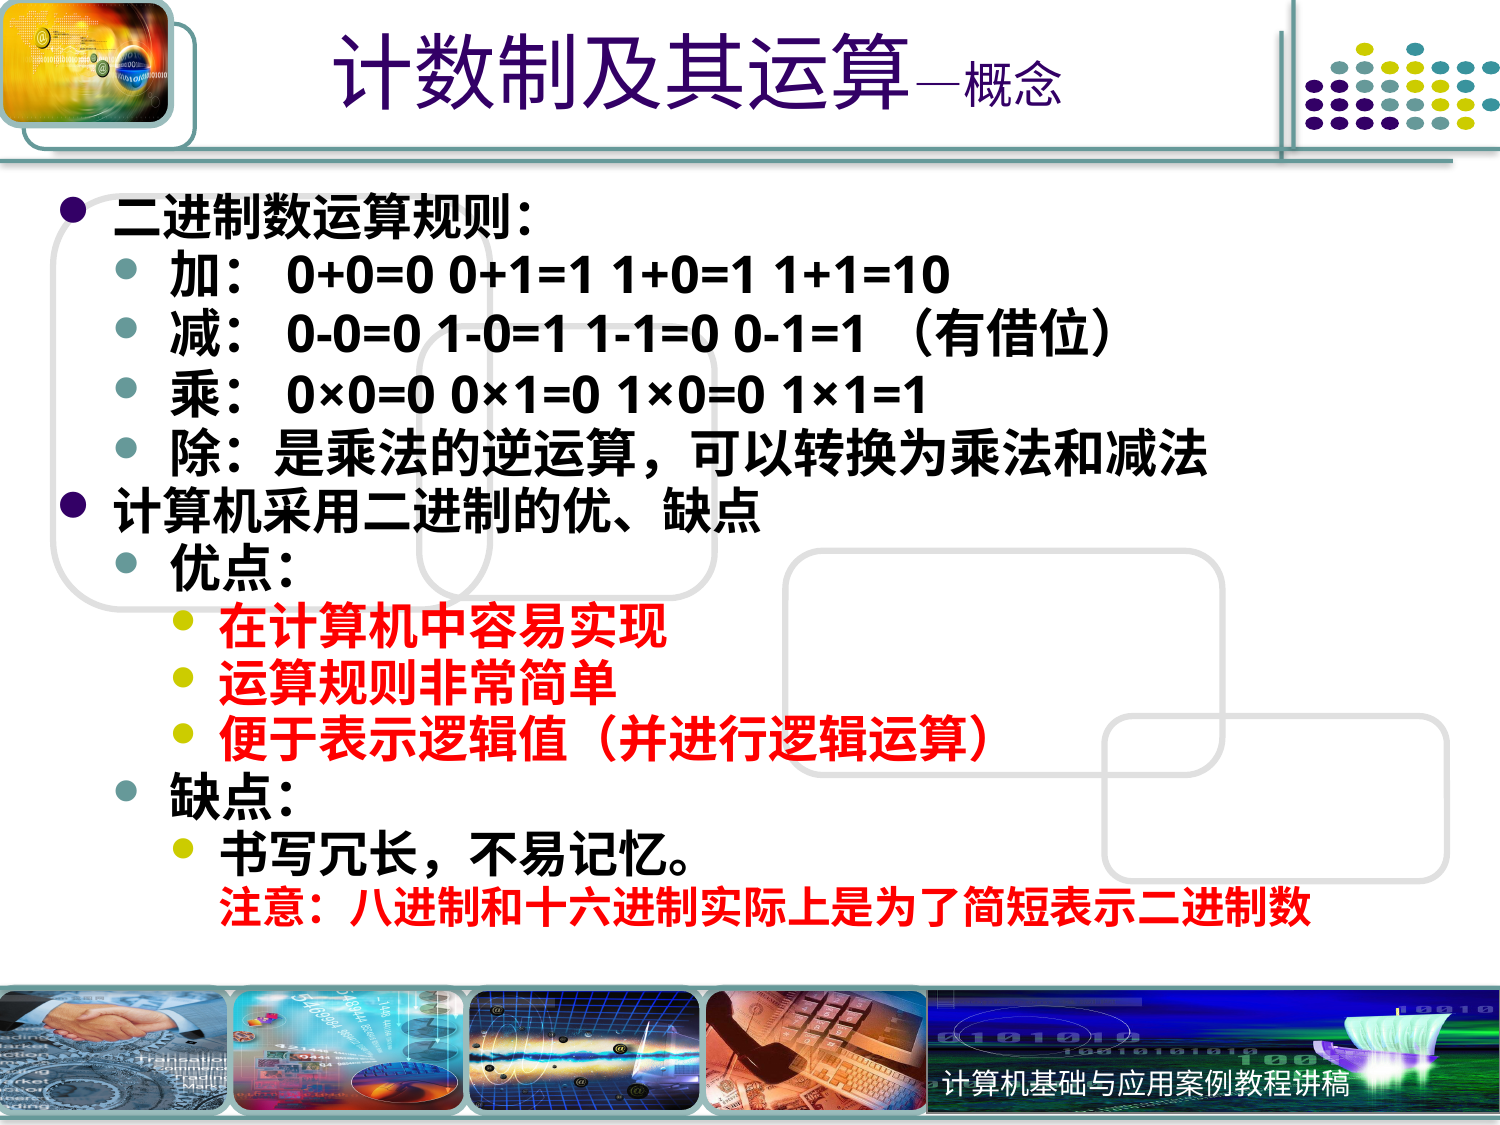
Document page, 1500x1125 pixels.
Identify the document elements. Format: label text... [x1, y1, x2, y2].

picture [0, 991, 227, 1110]
picture [706, 991, 926, 1110]
picture [4, 4, 167, 122]
picture [234, 991, 463, 1110]
picture [470, 991, 699, 1110]
list 二进制数运算规则： 加：0+0=0 0+1=1 1+0=1 1+1=10 减：0-0=0 1-0=1 1-1=0 0-1=1（有借位） 乘：0×0=0 0×1=0 1×0=0 1×1=1 除：是乘法的逆运算，可以转换为乘法和减法 计算机采用二进制的优、缺点 优点： 在计算机中容易实现 运算规则非常简单 便于表示逻辑值（并进行逻辑运算） 缺点： 书写冗长，不易记忆。 注意：八进制和十六进制实际上是为了简短表示二进制数 [41, 184, 1471, 976]
title 计数制及其运算—概念 [206, 7, 1187, 133]
picture [928, 990, 1499, 1112]
